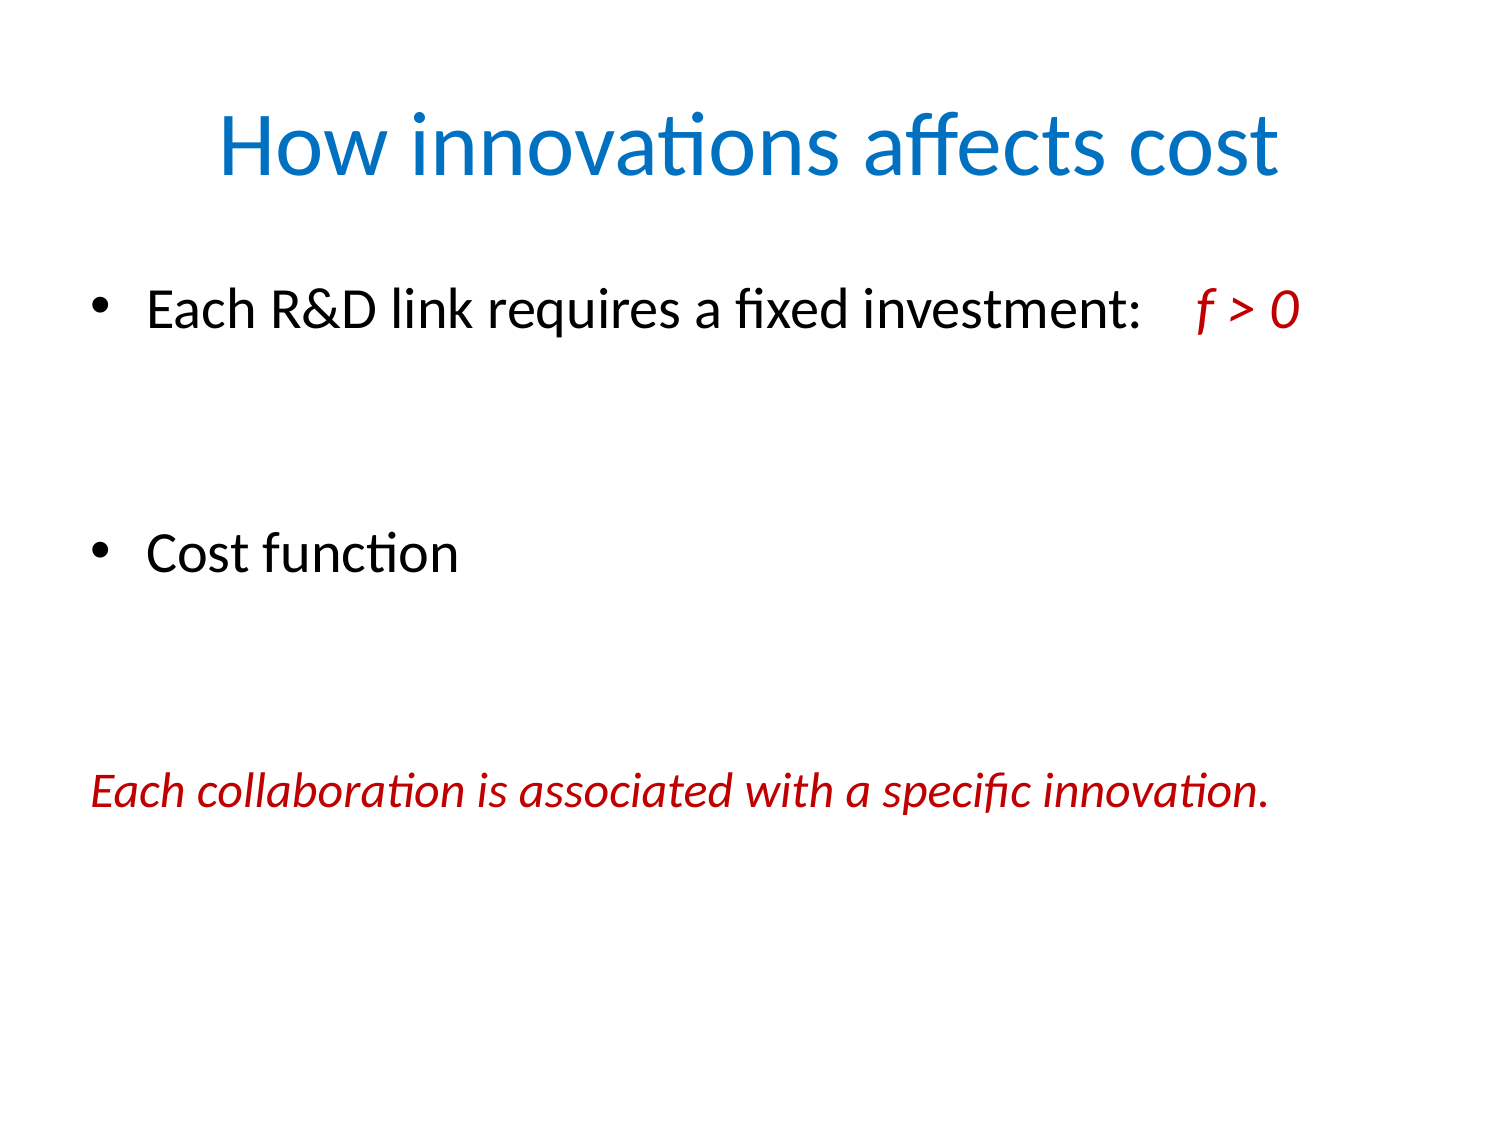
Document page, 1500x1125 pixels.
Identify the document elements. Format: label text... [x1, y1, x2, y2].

title How innovations affects cost [75, 45, 1425, 233]
